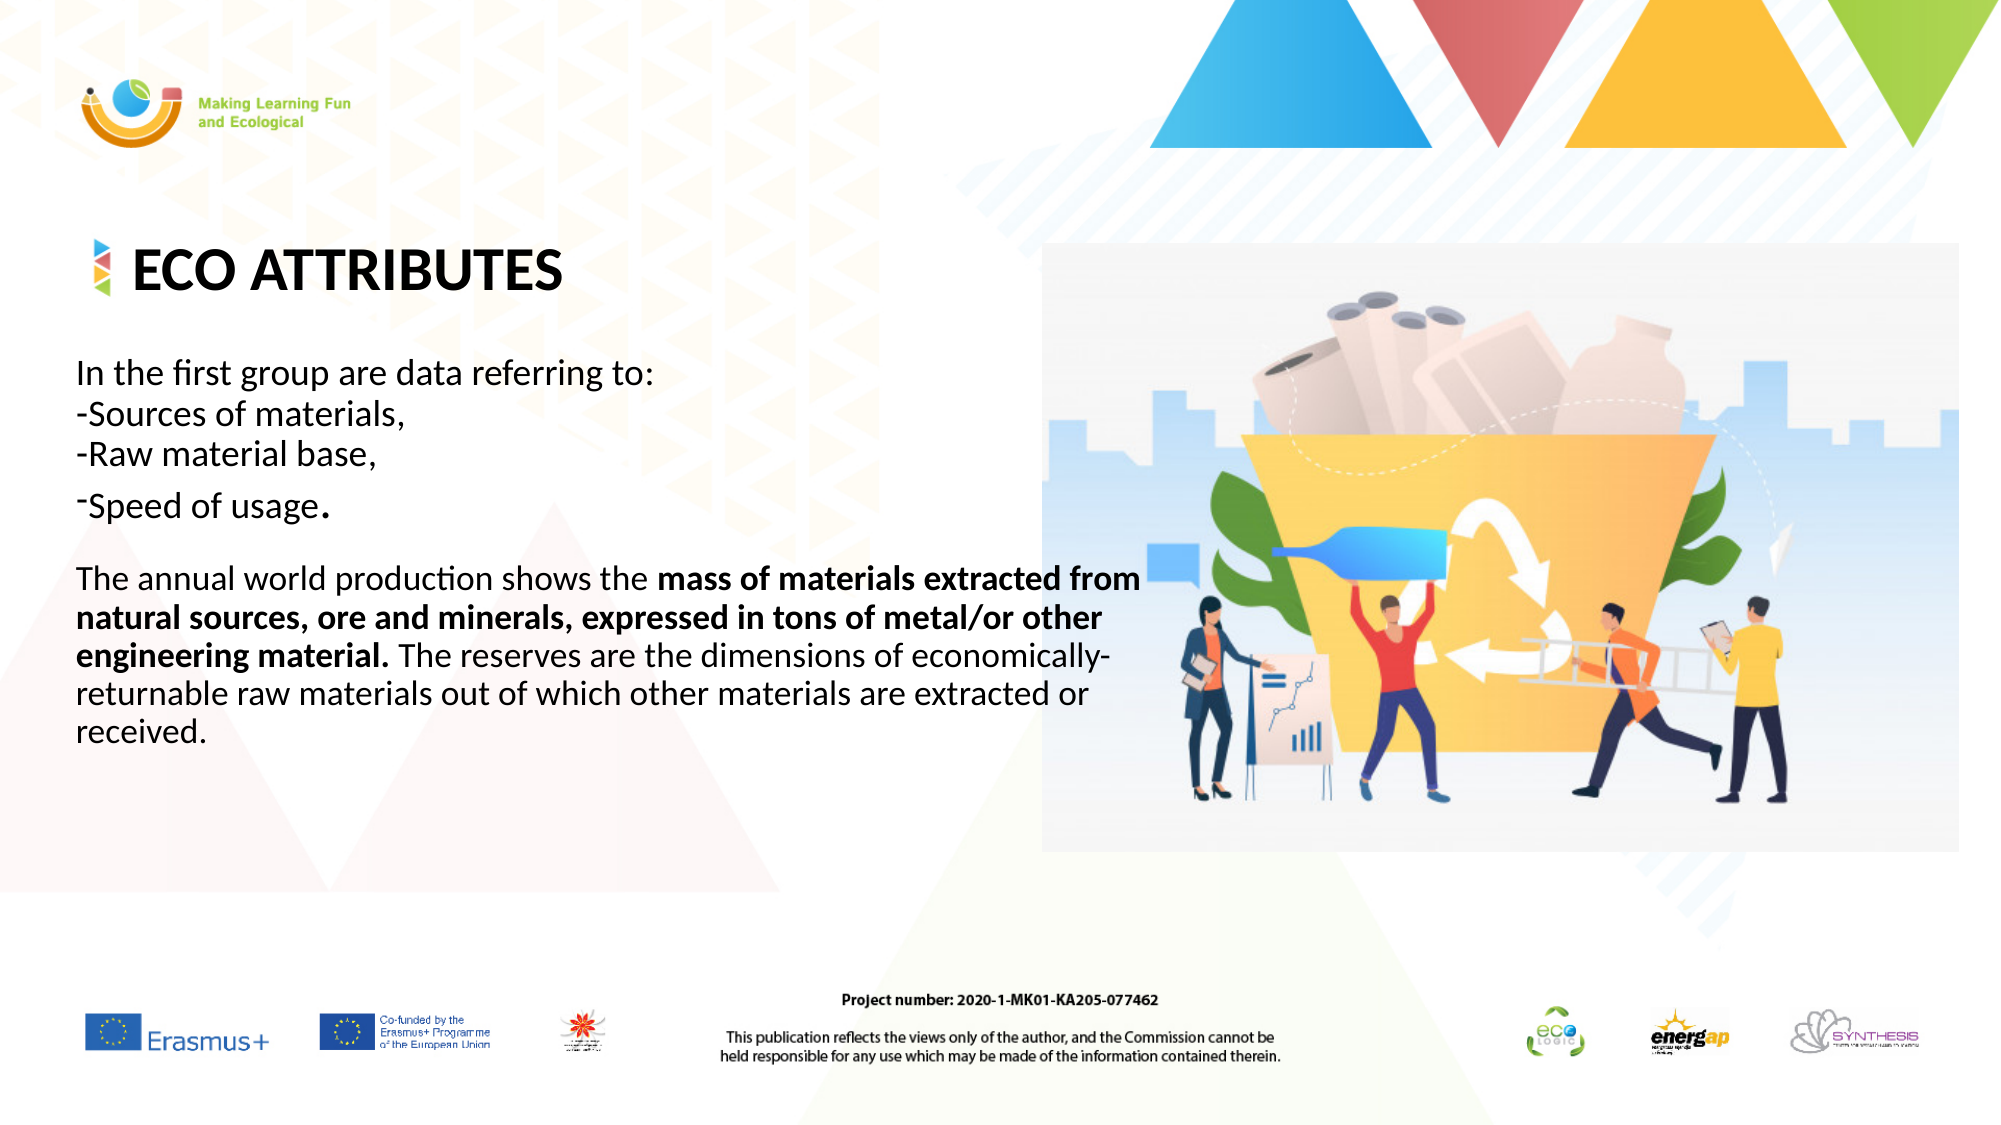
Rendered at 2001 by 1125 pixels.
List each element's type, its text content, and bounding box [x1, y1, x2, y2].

picture [0, 0, 2001, 1125]
text_box ECO ATTRIBUTES [64, 207, 633, 301]
text_box In the first group are data referring to: Sources of materials, Raw material base, Speed of usage. The annual world production shows the mass of materials extracted from natural sources, ore and minerals, expressed in tons of metal/or other engineering material. The reserves are the dimensions of economically-returnable raw materials out of which other materials are extracted or received. [60, 301, 1159, 1125]
